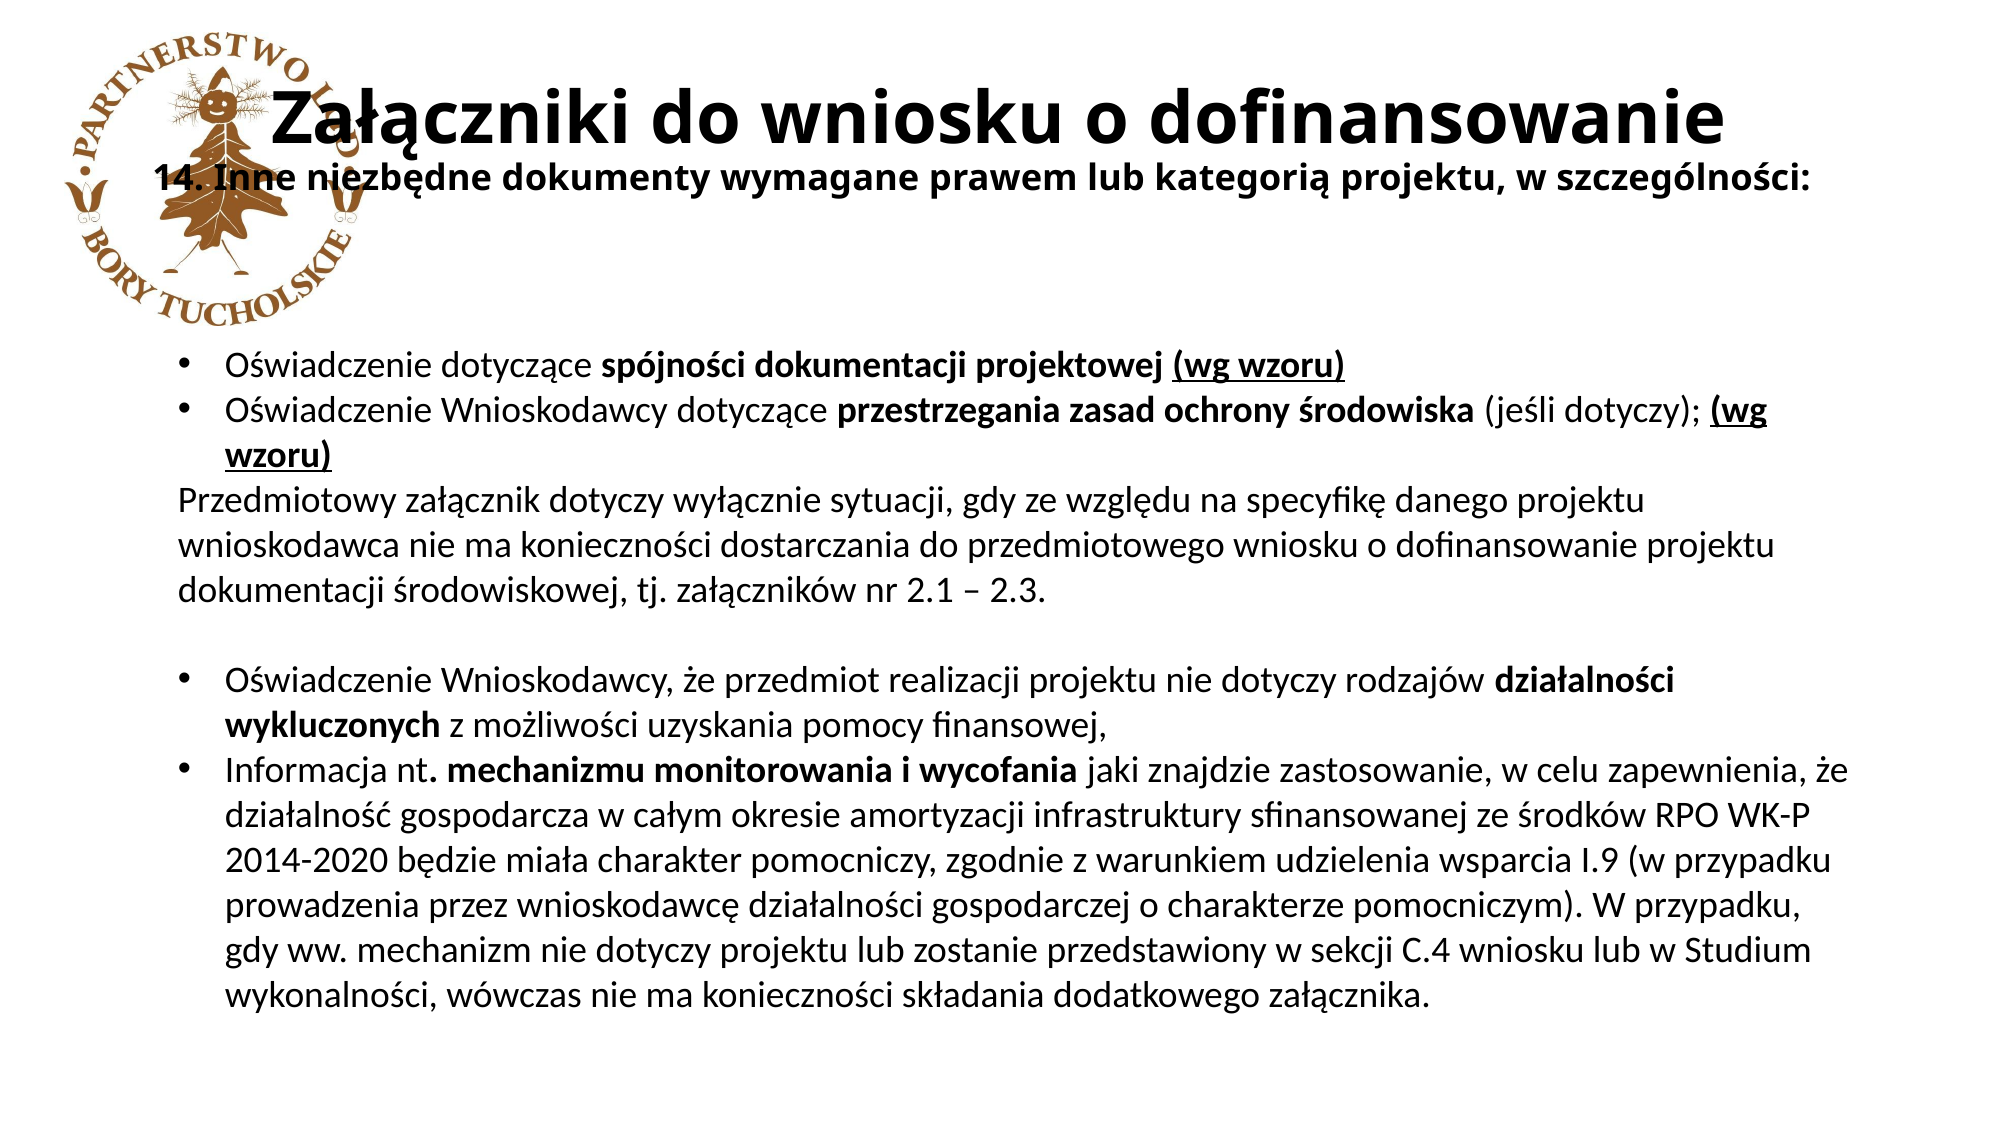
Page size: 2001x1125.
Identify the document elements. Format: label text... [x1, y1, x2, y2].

title Załączniki do wniosku o dofinansowanie 14. Inne niezbędne dokumenty wymagane prawem lub kategorią projektu, w szczególności: [370, 70, 1960, 288]
picture [63, 32, 370, 326]
text_box Oświadczenie dotyczące spójności dokumentacji projektowej (wg wzoru) Oświadczenie Wnioskodawcy dotyczące przestrzegania zasad ochrony środowiska (jeśli dotyczy); (wg wzoru) Przedmiotowy załącznik dotyczy wyłącznie sytuacji, gdy ze względu na specyfikę danego projektu wnioskodawca nie ma konieczności dostarczania do przedmiotowego wniosku o dofinansowanie projektu dokumentacji środowiskowej, tj. załączników nr 2.1 – 2.3. Oświadczenie Wnioskodawcy, że przedmiot realizacji projektu nie dotyczy rodzajów działalności wykluczonych z możliwości uzyskania pomocy finansowej, Informacja nt. mechanizmu monitorowania i wycofania jaki znajdzie zastosowanie, w celu zapewnienia, że działalność gospodarcza w całym okresie amortyzacji infrastruktury sfinansowanej ze środków RPO WK-P 2014-2020 będzie miała charakter pomocniczy, zgodnie z warunkiem udzielenia wsparcia I.9 (w przypadku prowadzenia przez wnioskodawcę działalności gospodarczej o charakterze pomocniczym). W przypadku, gdy ww. mechanizm nie dotyczy projektu lub zostanie przedstawiony w sekcji C.4 wniosku lub w Studium wykonalności, wówczas nie ma konieczności składania dodatkowego załącznika. [163, 332, 1867, 1068]
list [216, 325, 1921, 560]
